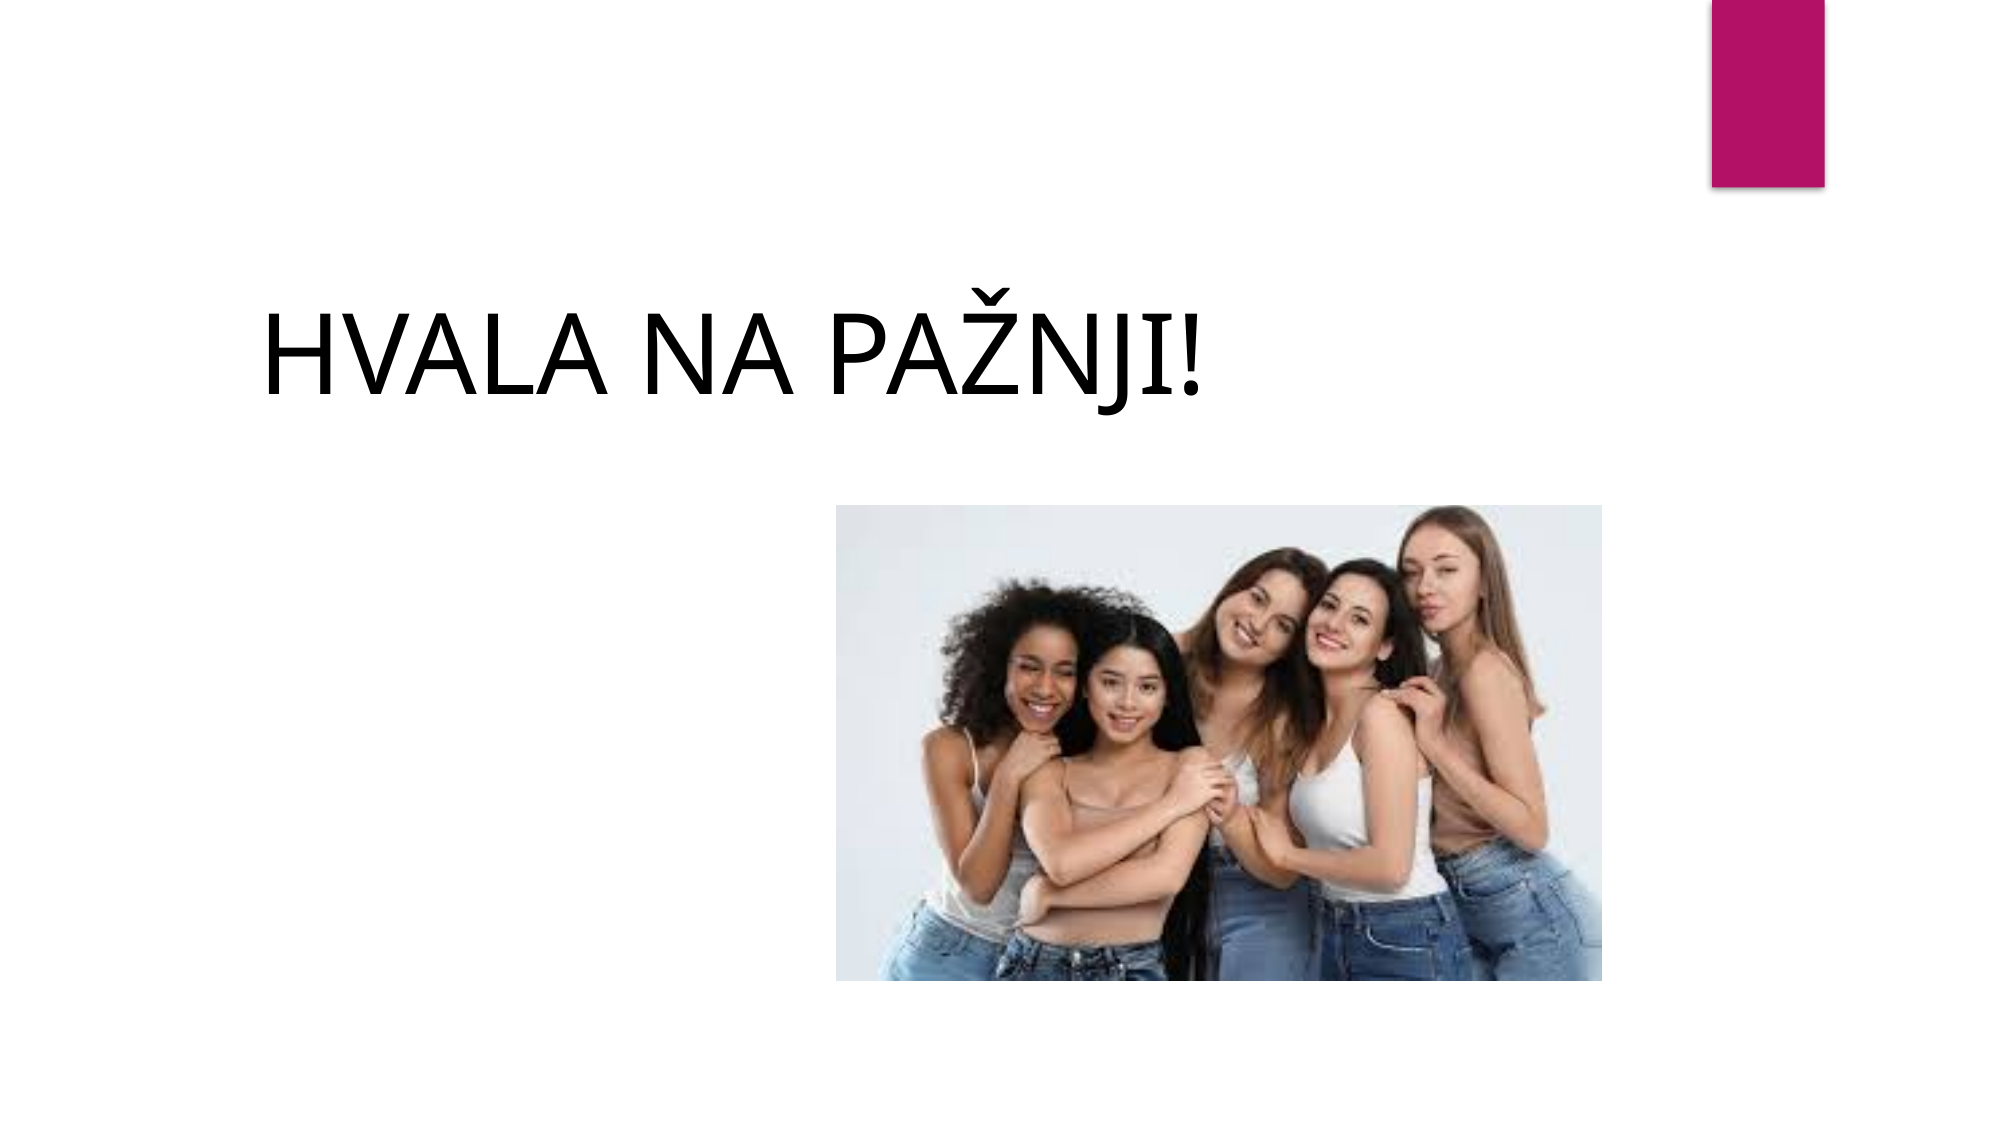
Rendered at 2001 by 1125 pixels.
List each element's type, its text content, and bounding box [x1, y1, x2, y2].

picture [836, 505, 1603, 981]
text_box HVALA NA PAŽNJI! [244, 274, 1242, 425]
